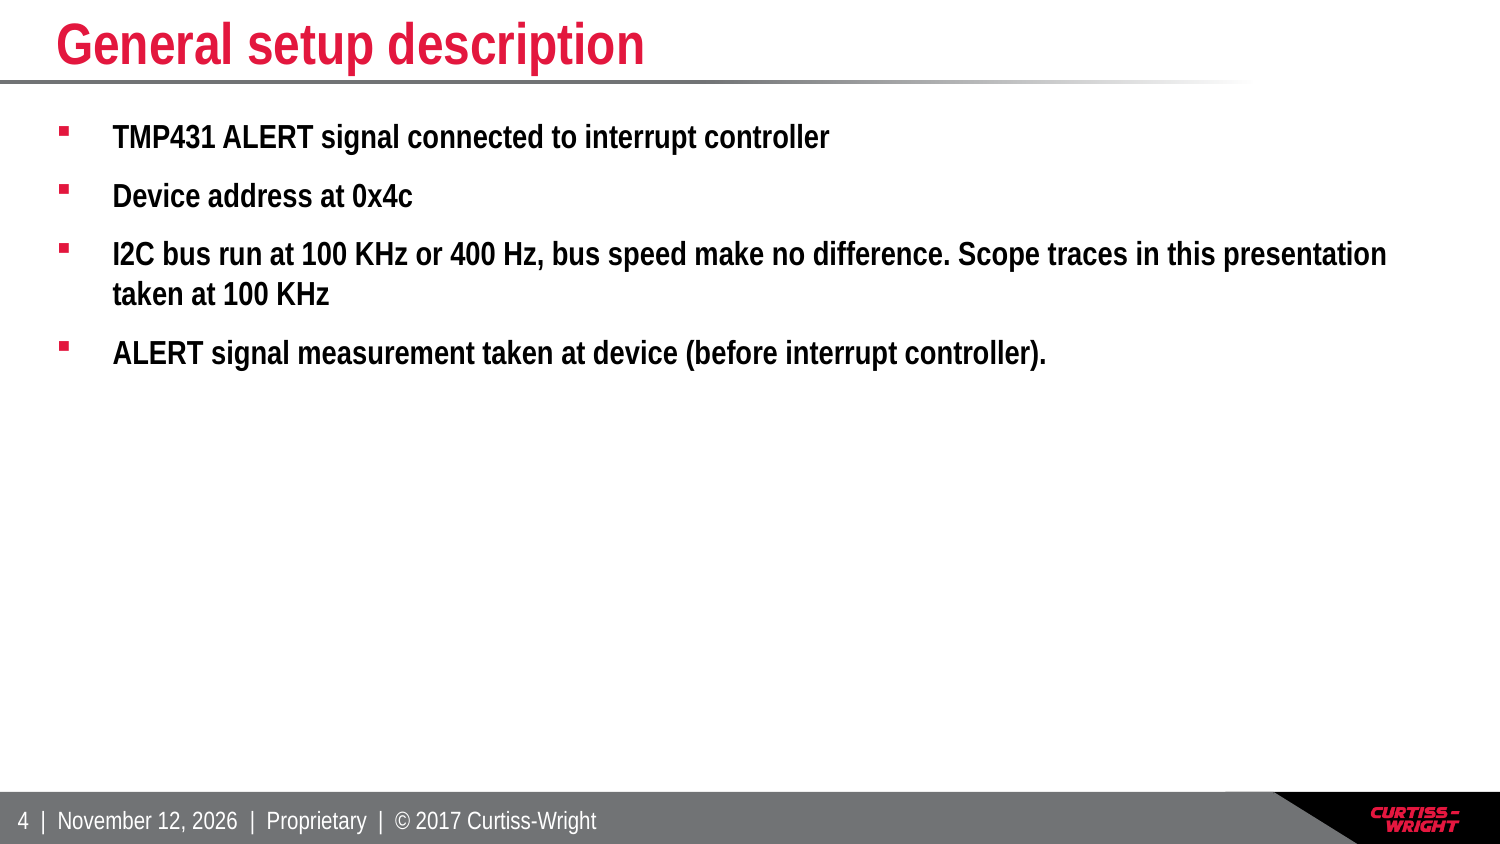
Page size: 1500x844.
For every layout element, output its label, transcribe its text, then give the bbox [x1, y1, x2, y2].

title General setup description [41, 0, 1459, 83]
picture [1366, 805, 1464, 833]
list TMP431 ALERT signal connected to interrupt controller Device address at 0x4c I2C bus run at 100 KHz or 400 Hz, bus speed make no difference. Scope traces in this presentation taken at 100 KHz ALERT signal measurement taken at device (before interrupt controller). [41, 107, 1459, 774]
